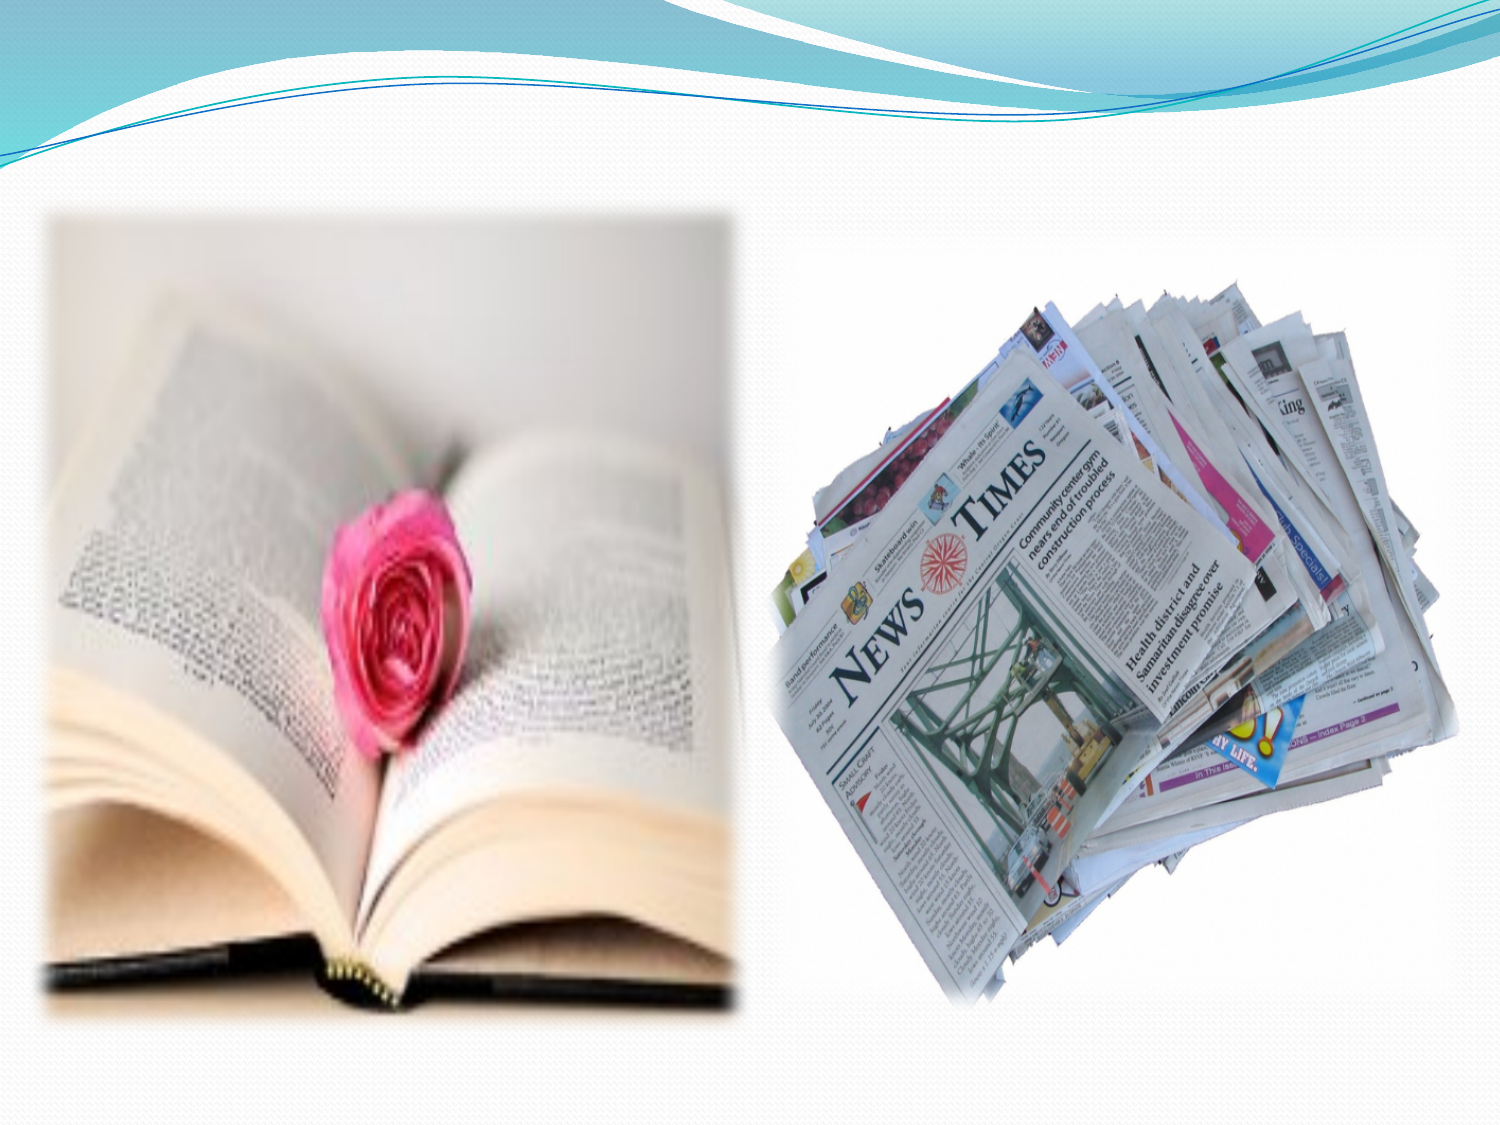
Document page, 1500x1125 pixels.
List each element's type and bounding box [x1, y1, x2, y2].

list [762, 219, 1471, 1012]
list [29, 195, 751, 1036]
